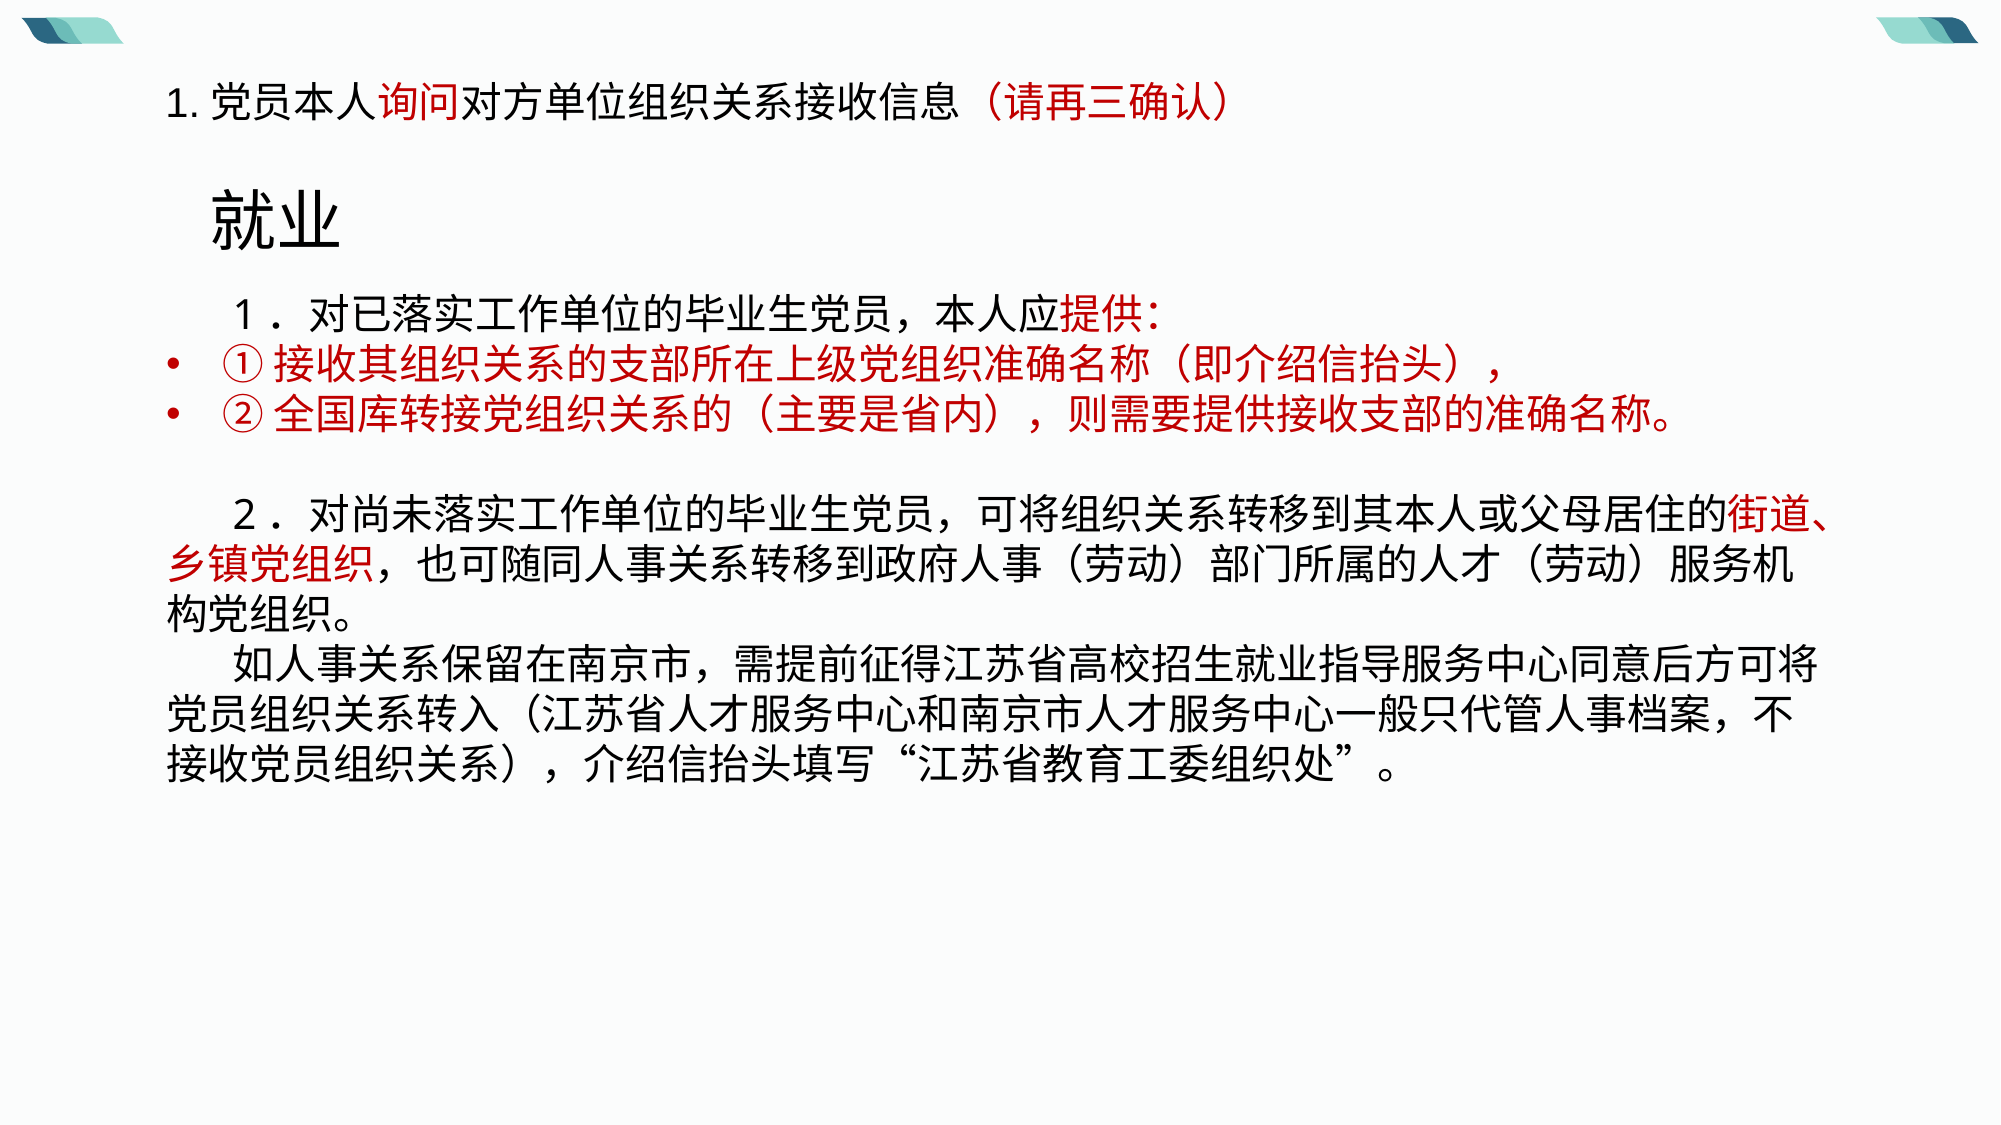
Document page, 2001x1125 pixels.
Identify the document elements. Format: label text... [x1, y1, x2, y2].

text_box 1．对已落实工作单位的毕业生党员，本人应提供： ①接收其组织关系的支部所在上级党组织准确名称（即介绍信抬头）， ②全国库转接党组织关系的（主要是省内），则需要提供接收支部的准确名称。 2．对尚未落实工作单位的毕业生党员，可将组织关系转移到其本人或父母居住的街道、乡镇党组织，也可随同人事关系转移到政府人事（劳动）部门所属的人才（劳动）服务机构党组织。 如人事关系保留在南京市，需提前征得江苏省高校招生就业指导服务中心同意后方可将党员组织关系转入（江苏省人才服务中心和南京市人才服务中心一般只代管人事档案，不接收党员组织关系），介绍信抬头填写“江苏省教育工委组织处”。 [151, 280, 1839, 796]
text_box 就业 [194, 170, 706, 266]
text_box 1.党员本人询问对方单位组织关系接收信息（请再三确认） [150, 68, 1269, 134]
